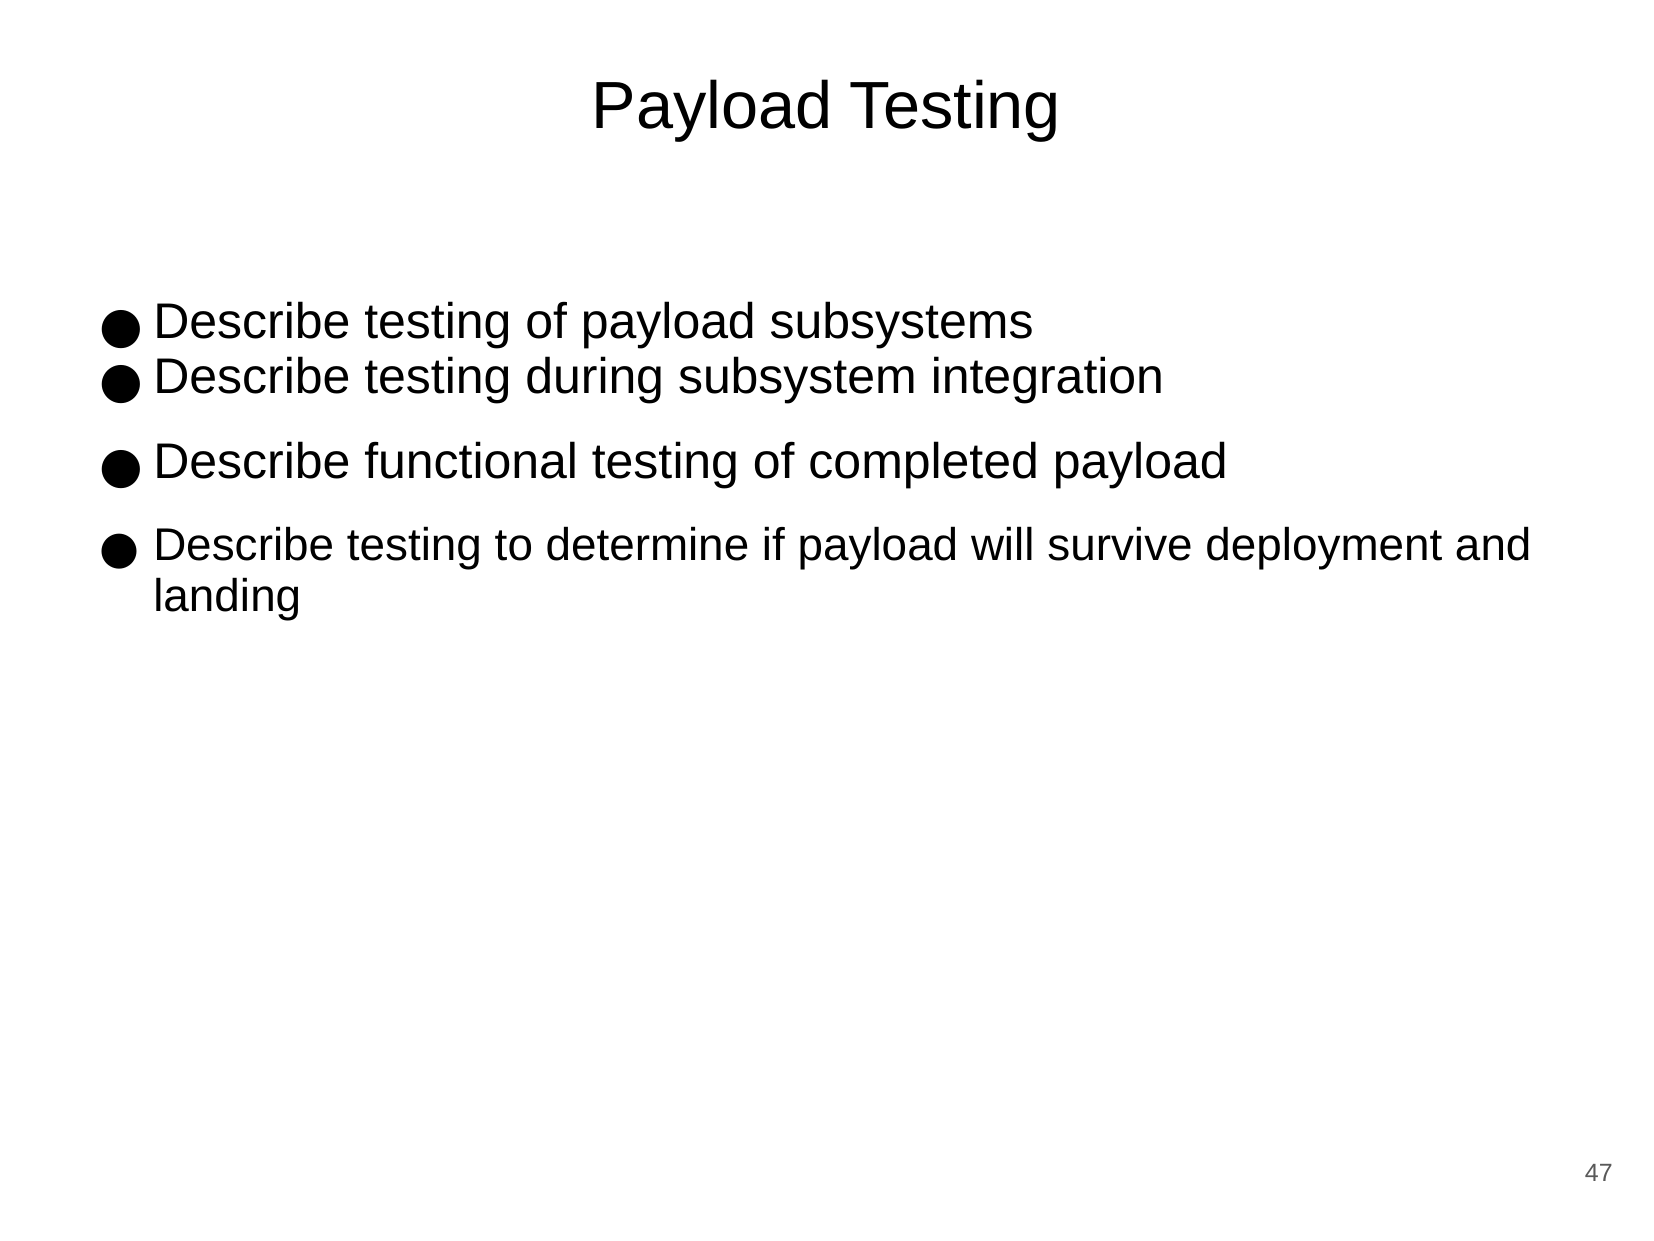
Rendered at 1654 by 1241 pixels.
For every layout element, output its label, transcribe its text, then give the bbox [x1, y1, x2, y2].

slide_number ‹#› [1532, 1124, 1632, 1220]
title Payload Testing [82, 49, 1571, 158]
list Describe testing of payload subsystems Describe testing during subsystem integration Describe functional testing of completed payload Describe testing to determine if payload will survive deployment and landing [82, 290, 1571, 1110]
